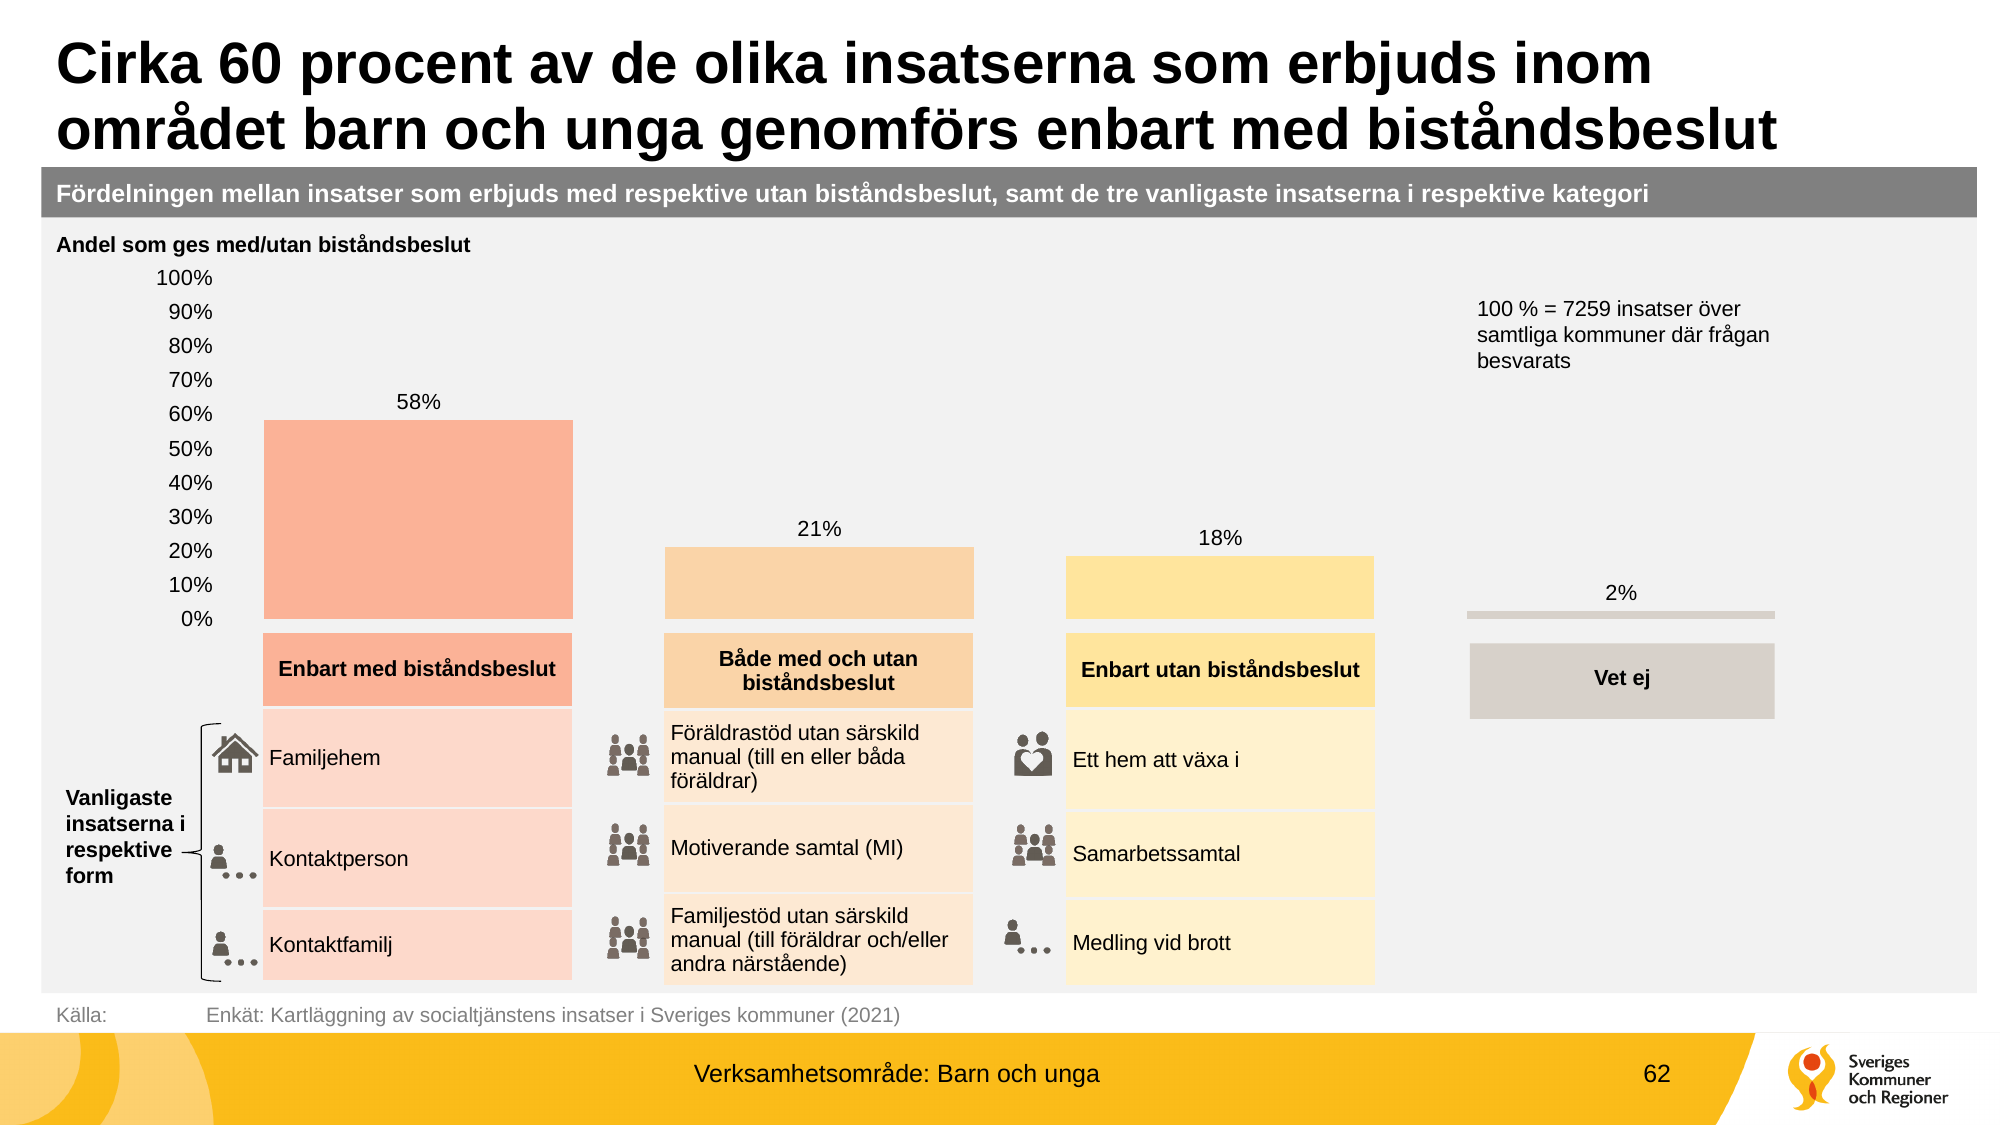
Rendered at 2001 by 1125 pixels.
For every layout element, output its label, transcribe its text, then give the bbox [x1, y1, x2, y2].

text_box [181, 723, 222, 982]
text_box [602, 823, 653, 866]
table_cell Kontaktperson [263, 809, 572, 907]
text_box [602, 916, 653, 959]
text_box Källa: Enkät: Kartläggning av socialtjänstens insatser i Sveriges kommuner (2021) [41, 994, 1937, 1035]
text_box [602, 734, 653, 777]
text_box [1008, 824, 1059, 866]
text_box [207, 931, 260, 980]
picture [0, 0, 2000, 1125]
footer Verksamhetsområde: Barn och unga [403, 1042, 1393, 1103]
table_cell Föräldrastöd utan särskild manual (till en eller båda föräldrar) [664, 711, 973, 802]
text_box Vanligaste insatserna i respektive form [50, 775, 200, 896]
table_cell Kontaktfamilj [263, 910, 572, 980]
chart [94, 254, 1907, 705]
table_cell Ett hem att växa i [1066, 710, 1375, 809]
table_cell Familjestöd utan särskild manual (till föräldrar och/eller andra närstående) [664, 894, 973, 985]
text_box Andel som ges med/utan biståndsbeslut [41, 222, 563, 264]
text_box Fördelningen mellan insatser som erbjuds med respektive utan biståndsbeslut, samt de tre vanligaste insatserna i respektive kategori [40, 166, 1978, 218]
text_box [999, 919, 1053, 968]
slide_number 62 [1477, 1042, 1687, 1103]
table_cell Motiverande samtal (MI) [664, 805, 973, 892]
table_cell Familjehem [263, 709, 572, 807]
title Cirka 60 procent av de olika insatserna som erbjuds inom området barn och unga genomförs enbart med biståndsbeslut [41, 22, 1880, 137]
table_cell Samarbetssamtal [1066, 812, 1375, 897]
table_cell Medling vid brott [1066, 900, 1375, 985]
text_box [1469, 643, 1775, 732]
text_box [40, 218, 1978, 994]
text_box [205, 844, 259, 893]
